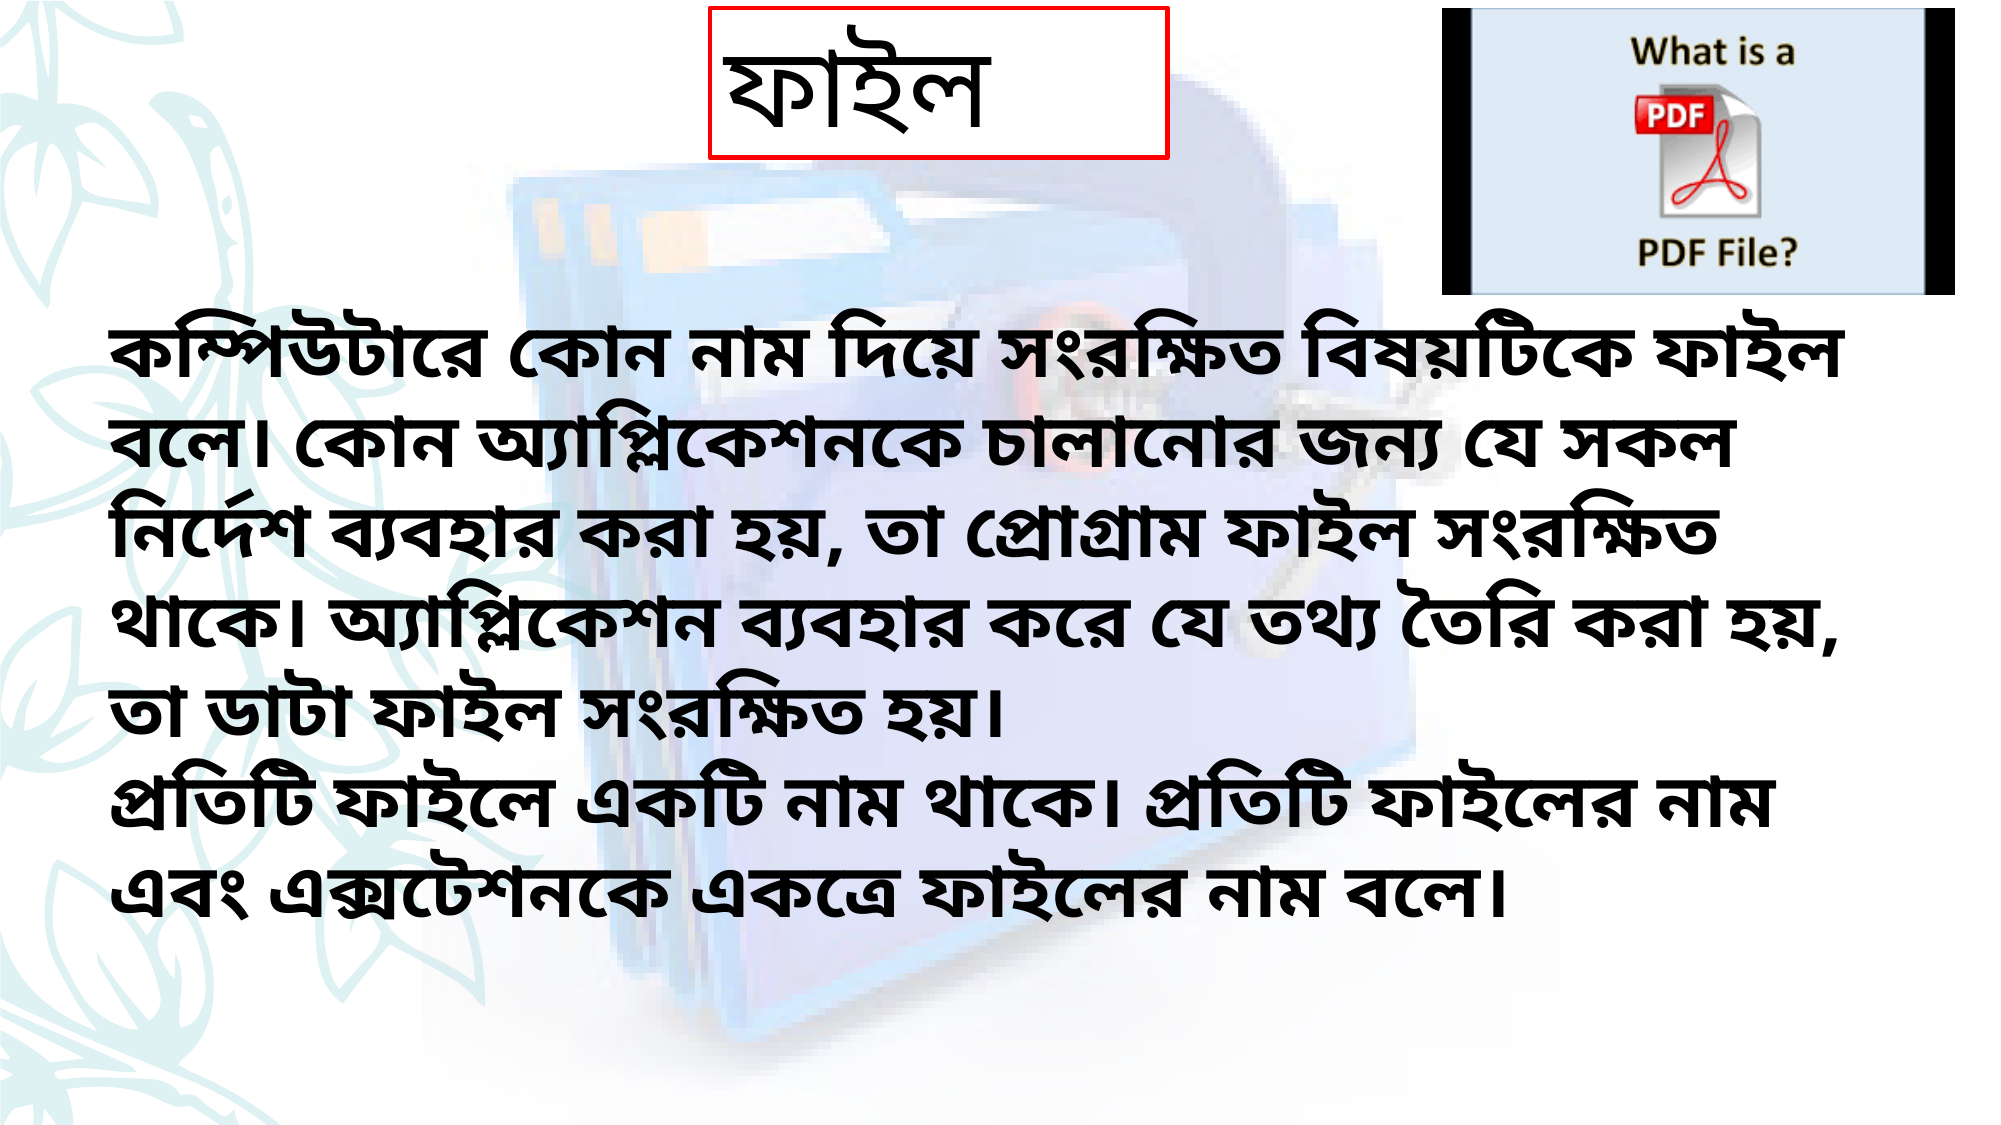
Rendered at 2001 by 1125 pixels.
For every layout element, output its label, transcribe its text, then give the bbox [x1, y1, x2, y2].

picture [1442, 7, 1955, 296]
text_box ফাইল [709, 8, 1168, 158]
text_box কম্পিউটারে কোন নাম দিয়ে সংরক্ষিত বিষয়টিকে ফাইল বলে। কোন অ্যাপ্লিকেশনকে চালানোর জন্য যে সকল নির্দেশ ব্যবহার করা হয়, তা প্রোগ্রাম ফাইল সংরক্ষিত থাকে। অ্যাপ্লিকেশন ব্যবহার করে যে তথ্য তৈরি করা হয়, তা ডাটা ফাইল সংরক্ষিত হয়। প্রতিটি ফাইলে একটি নাম থাকে। প্রতিটি ফাইলের নাম এবং এক্সটেশনকে একত্রে ফাইলের নাম বলে। [94, 294, 1893, 940]
